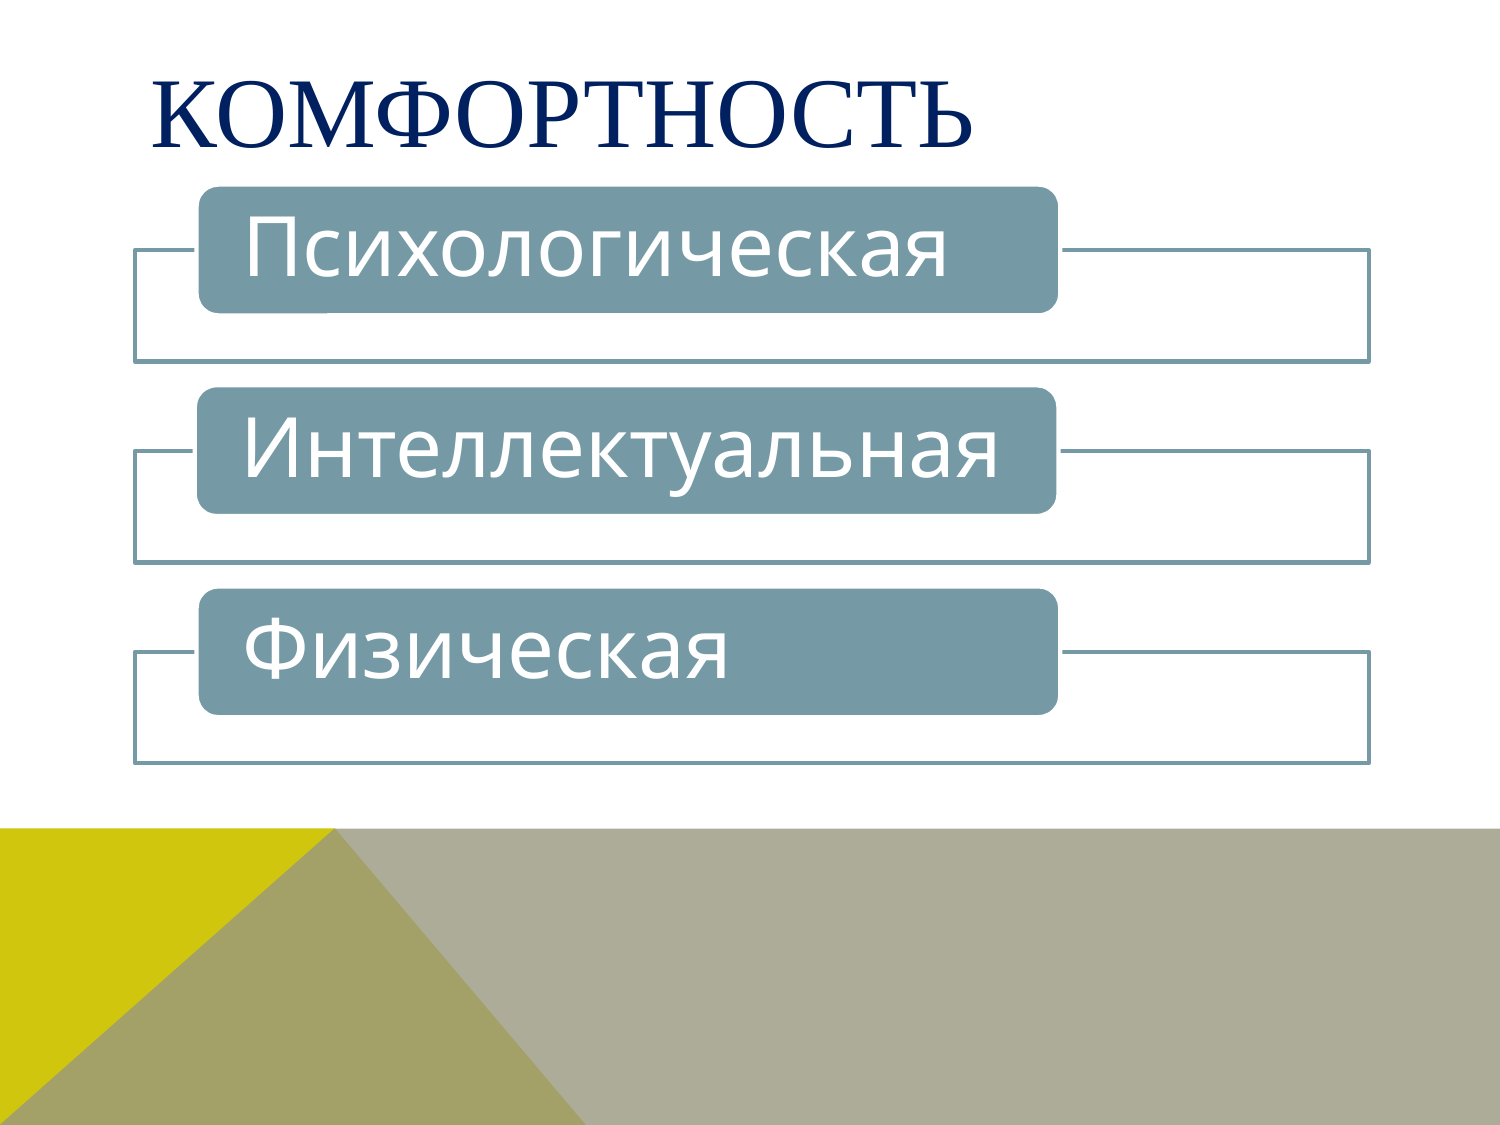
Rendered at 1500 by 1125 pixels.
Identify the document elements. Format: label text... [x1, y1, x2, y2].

title Комфортность [135, 54, 1370, 161]
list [134, 180, 1369, 768]
